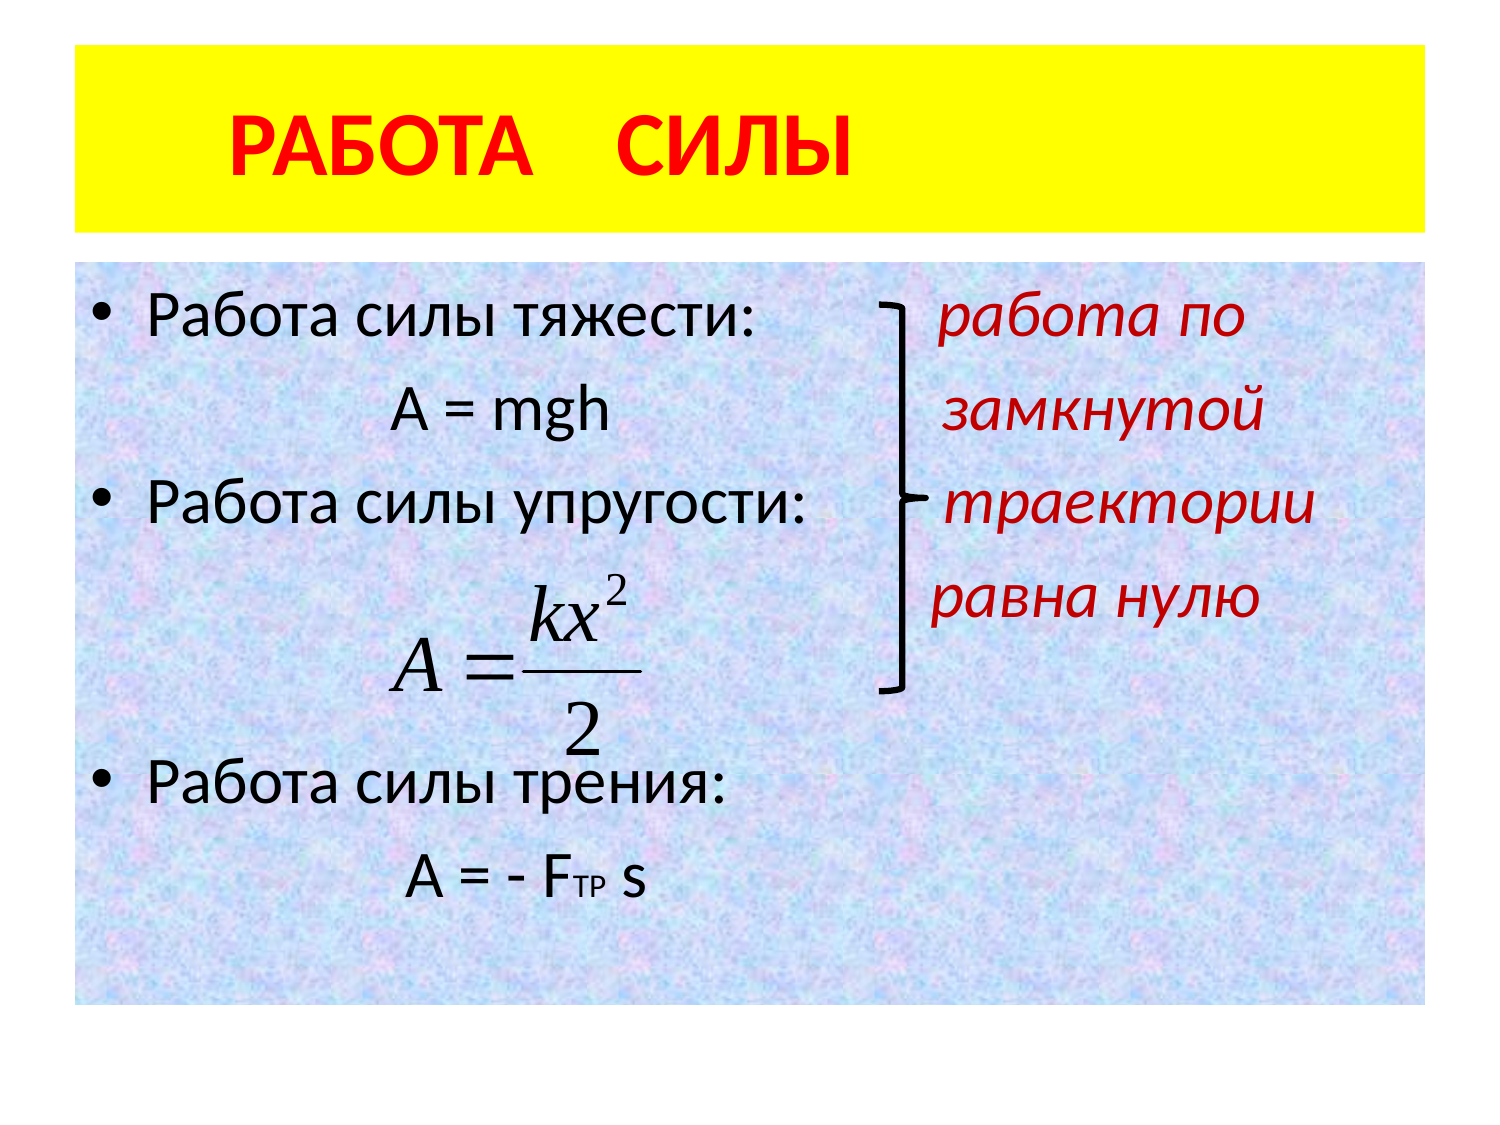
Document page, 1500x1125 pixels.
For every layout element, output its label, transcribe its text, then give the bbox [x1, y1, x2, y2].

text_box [374, 550, 658, 773]
text_box [878, 303, 927, 693]
list Работа силы тяжести: работа по A = mgh замкнутой Работа силы упругости: траектории равна нулю Работа силы трения: A = - FTP s [75, 262, 1425, 1005]
title РАБОТА СИЛЫ [75, 45, 1425, 233]
